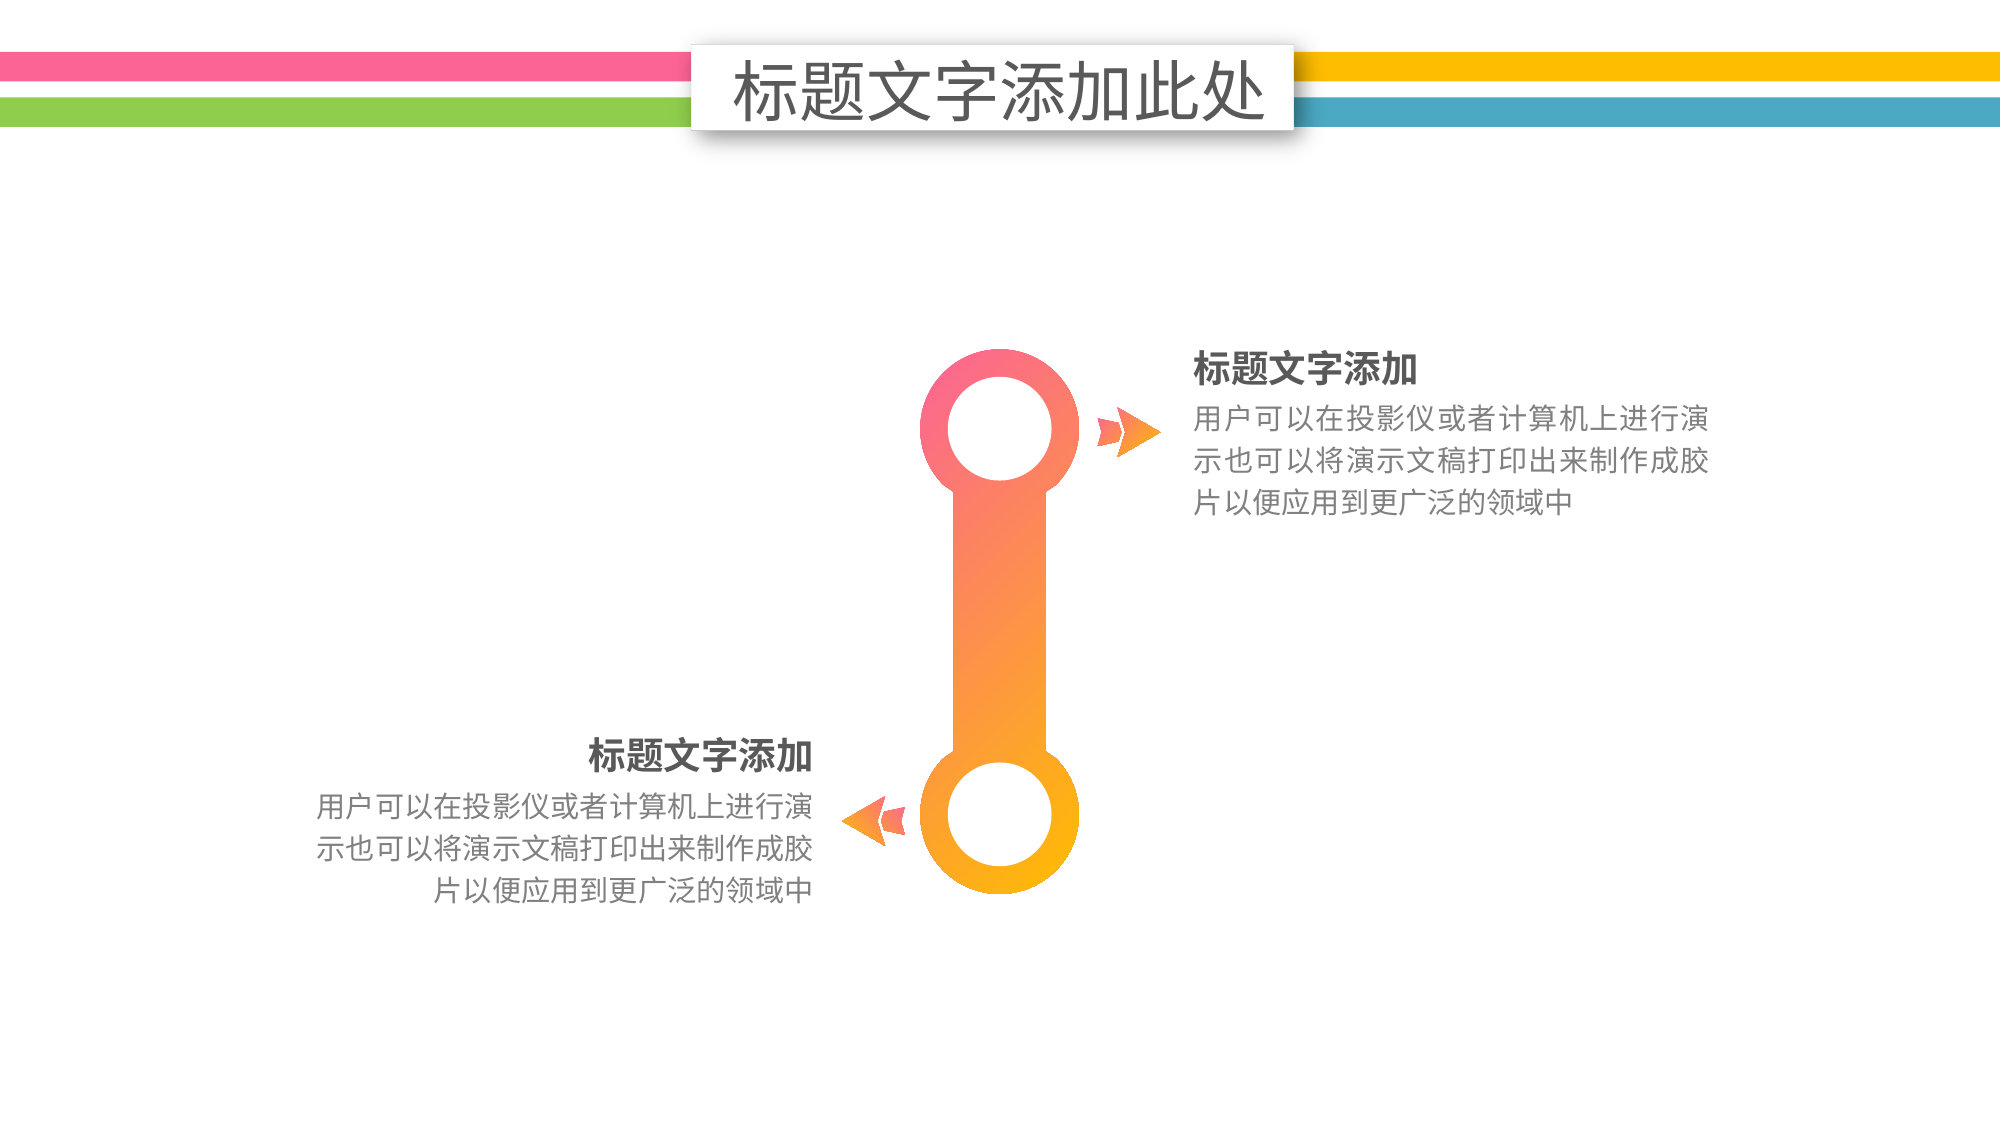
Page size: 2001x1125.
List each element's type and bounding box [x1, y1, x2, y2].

text_box [282, 715, 829, 916]
text_box [842, 349, 1161, 894]
text_box [0, 18, 2000, 172]
text_box [1179, 328, 1725, 529]
